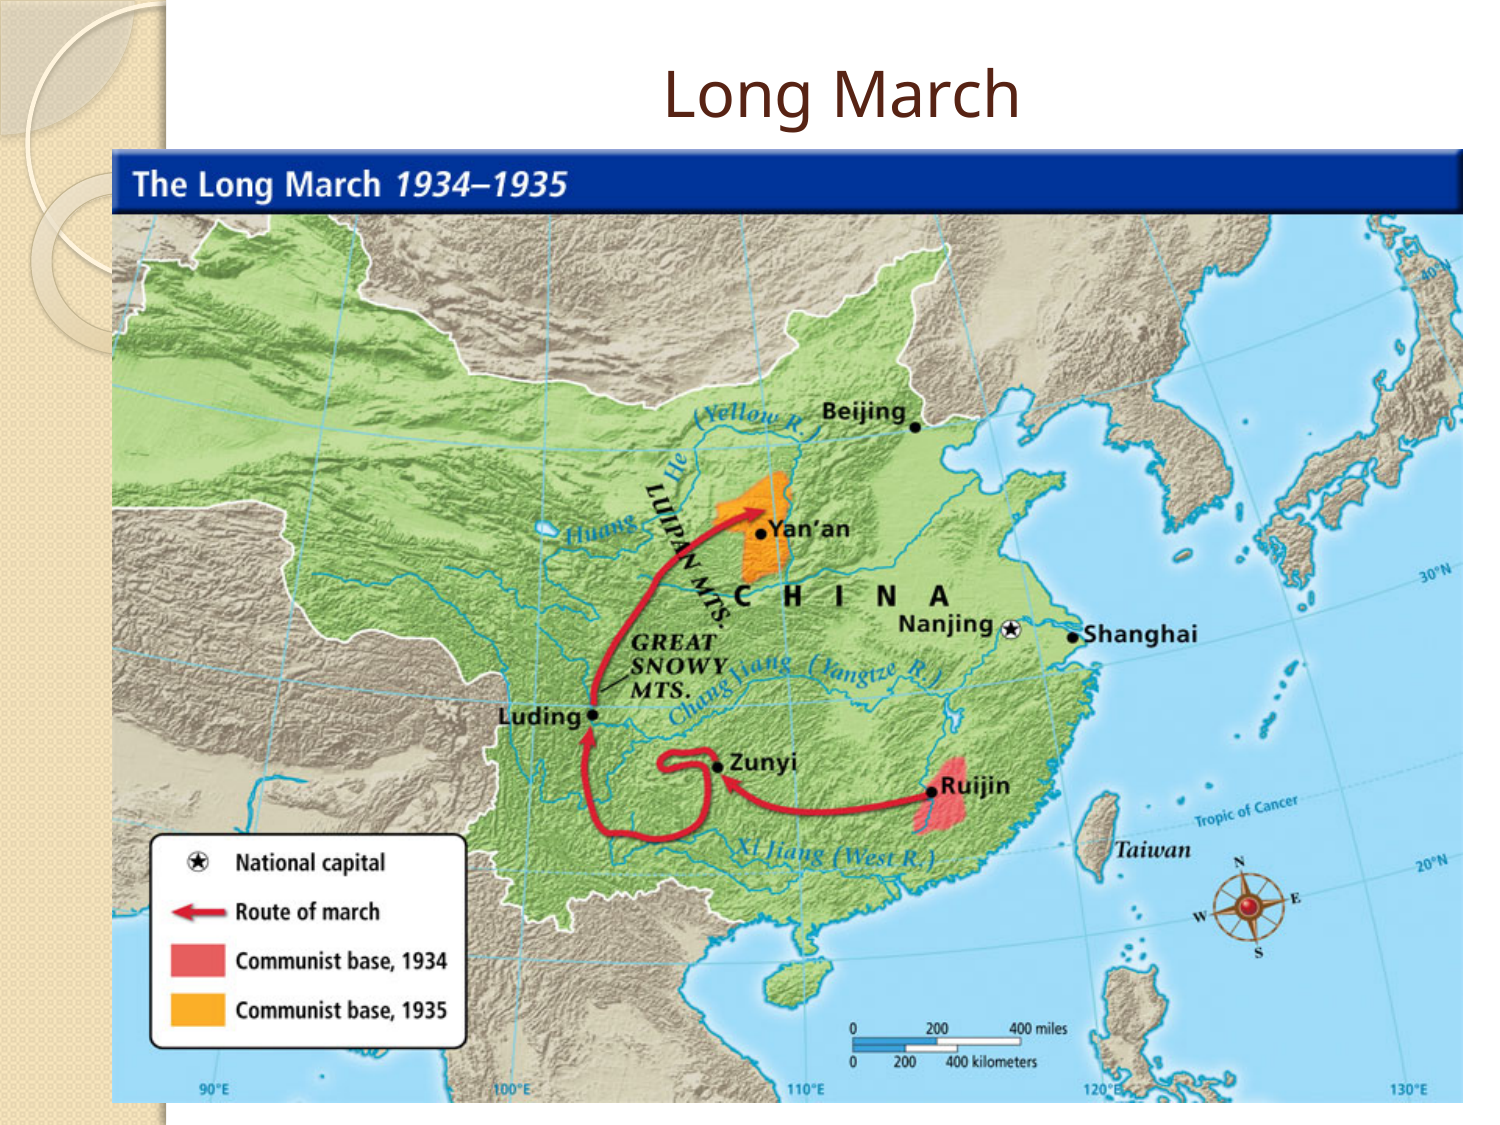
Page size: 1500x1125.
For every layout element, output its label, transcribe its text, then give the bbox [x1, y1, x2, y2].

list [112, 149, 1463, 1103]
title Long March [235, 45, 1466, 138]
